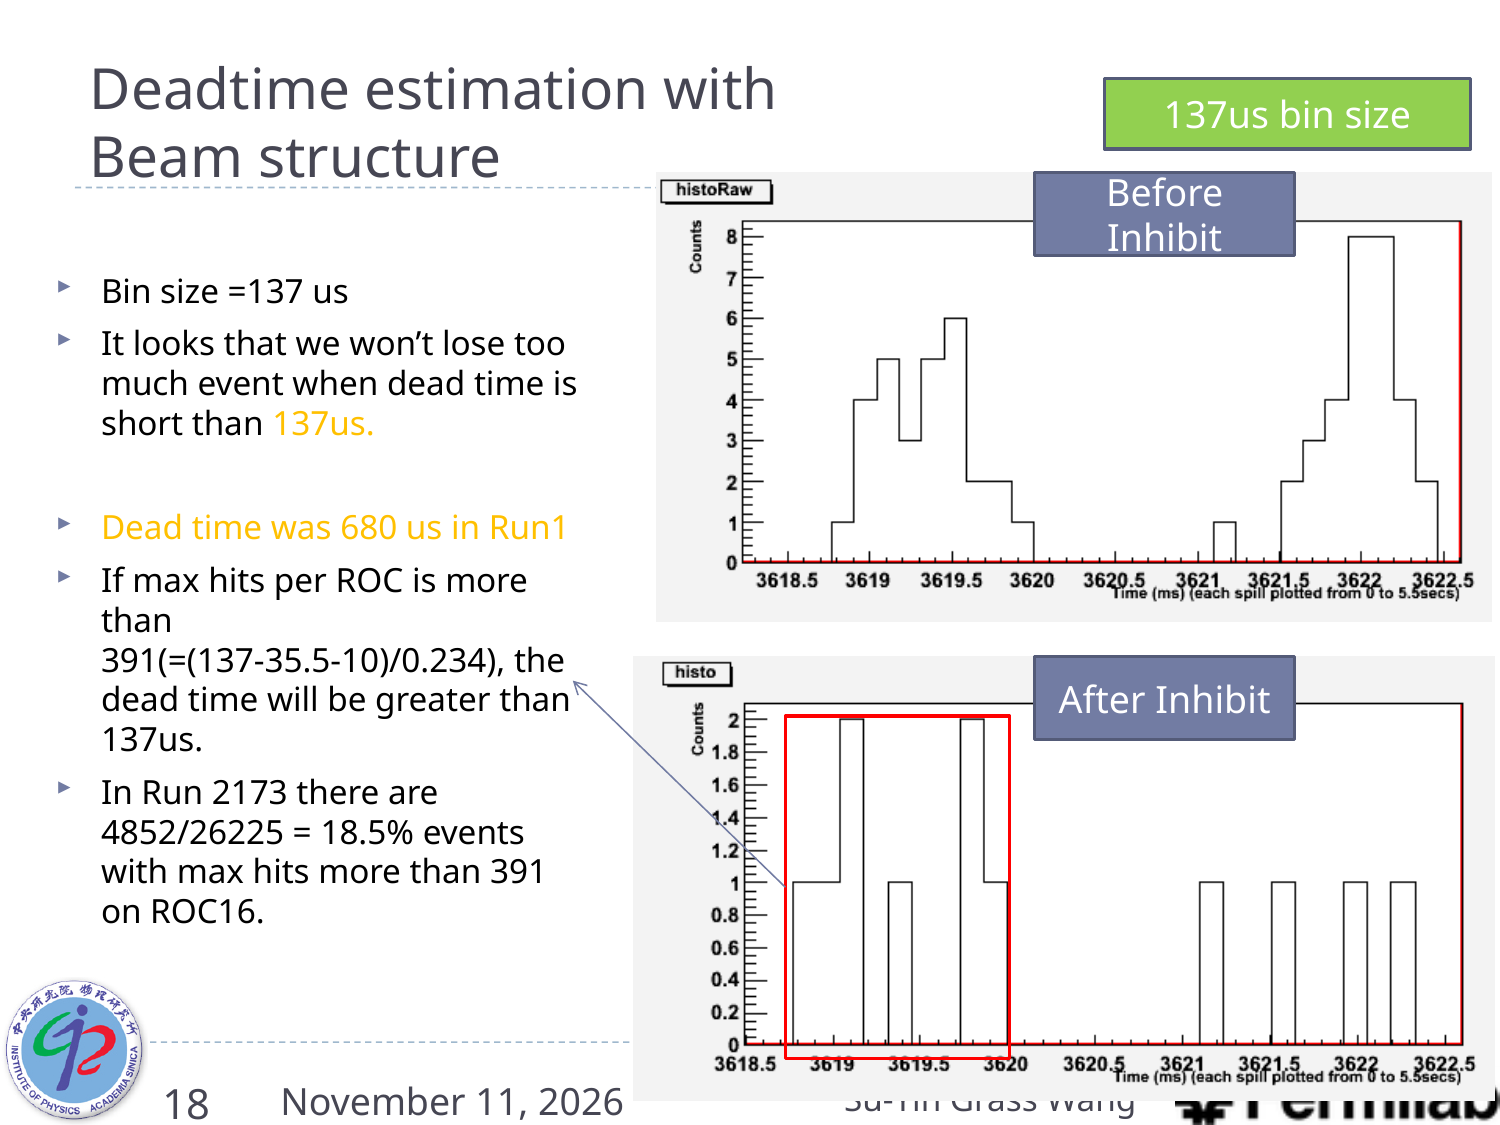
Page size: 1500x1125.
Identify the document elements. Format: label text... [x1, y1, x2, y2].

picture [632, 656, 1500, 1125]
text_box 137us bin size [1103, 77, 1472, 151]
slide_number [266, 1070, 656, 1125]
slide_number 18 [147, 1070, 266, 1125]
picture [0, 977, 148, 1125]
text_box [572, 680, 786, 888]
picture [656, 172, 1492, 622]
title Deadtime estimation with Beam structure [75, 45, 939, 197]
footer Su-Yin Grass Wang [773, 1113, 1152, 1125]
list Bin size =137 us It looks that we won’t lose too much event when dead time is short than 137us. Dead time was 680 us in Run1 If max hits per ROC is more than 391(=(137-35.5-10)/0.234), the dead time will be greater than 137us. In Run 2173 there are 4852/26225 = 18.5% events with max hits more than 391 on ROC16. [41, 262, 597, 1005]
